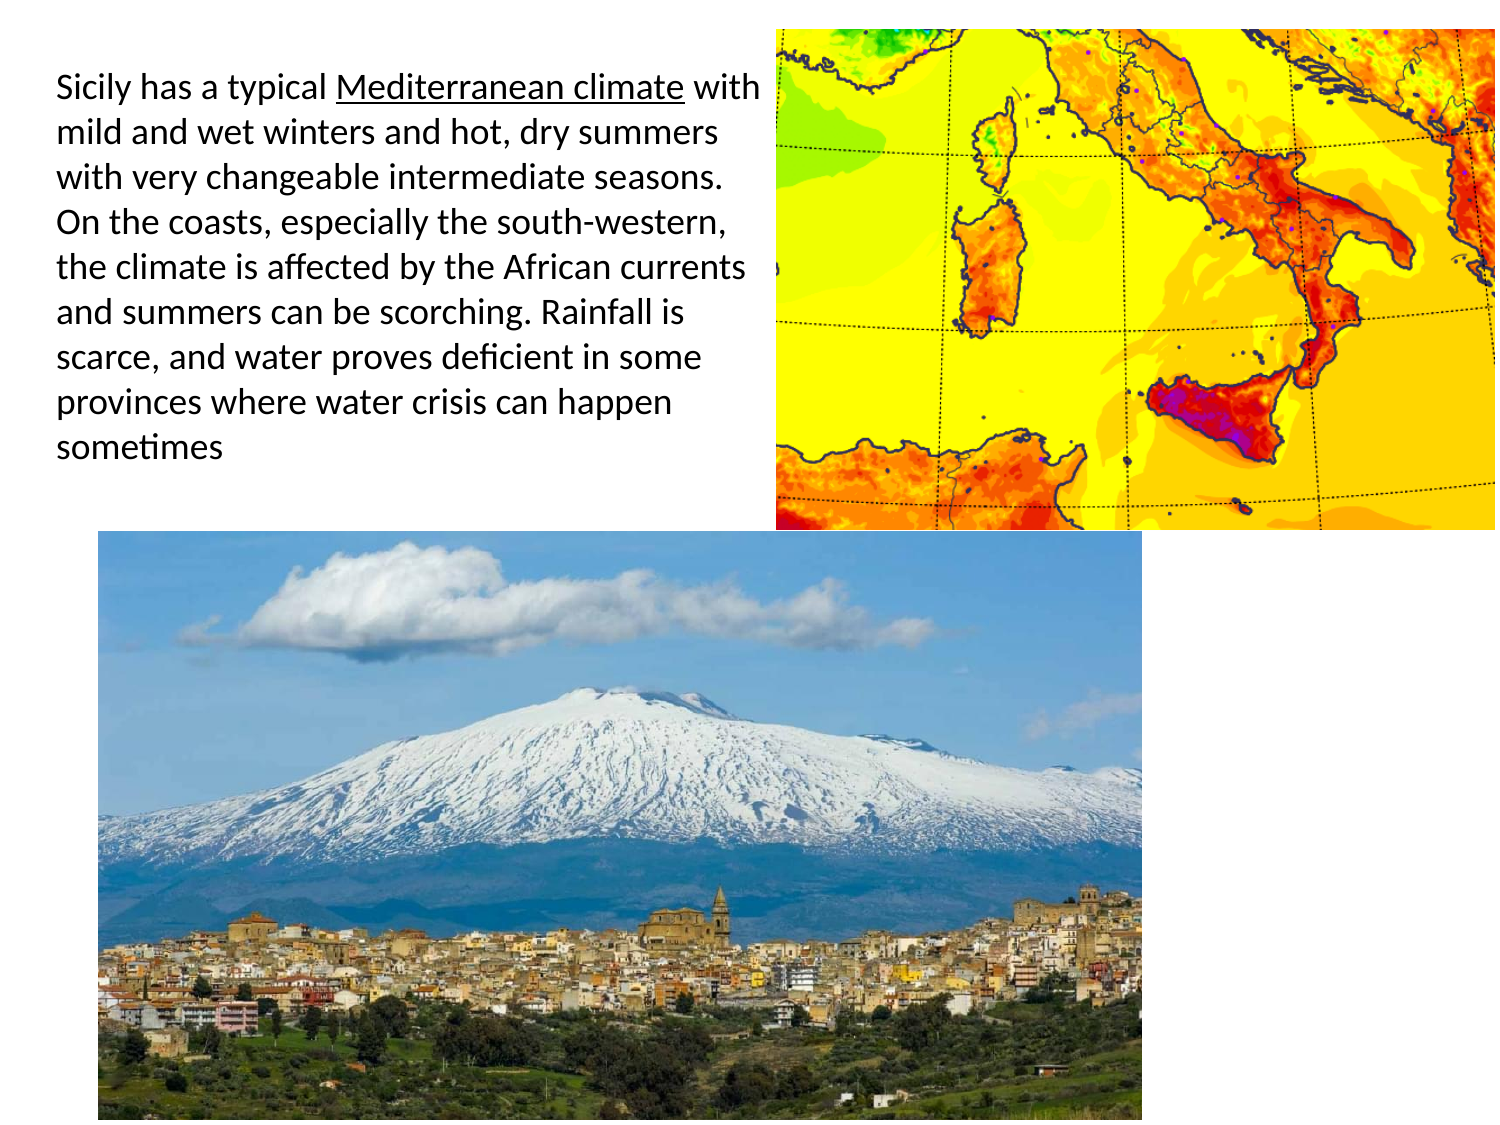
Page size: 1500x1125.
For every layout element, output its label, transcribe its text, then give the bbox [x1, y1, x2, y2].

picture [98, 29, 1495, 1120]
text_box Sicily has a typical Mediterranean climate with mild and wet winters and hot, dry summers with very changeable intermediate seasons. On the coasts, especially the south-western, the climate is affected by the African currents and summers can be scorching. Rainfall is scarce, and water proves deficient in some provinces where water crisis can happen sometimes [41, 54, 770, 475]
